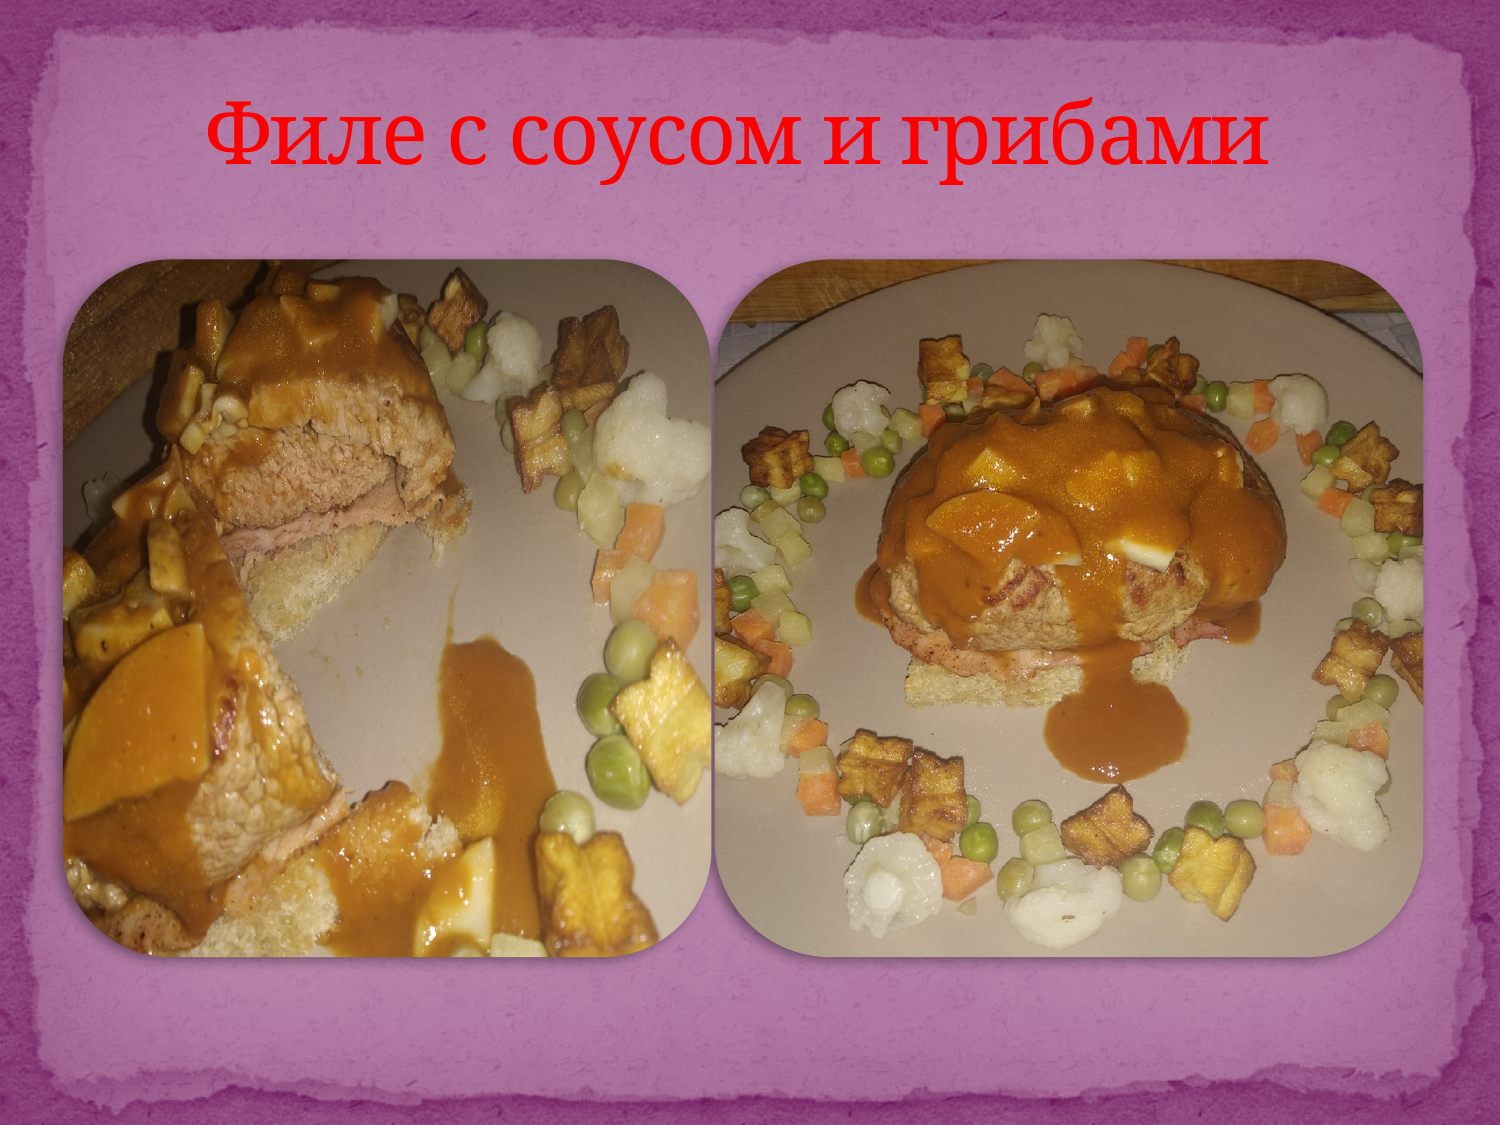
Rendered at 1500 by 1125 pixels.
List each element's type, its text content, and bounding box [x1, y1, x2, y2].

picture [714, 259, 1424, 958]
picture [62, 259, 712, 958]
title Филе с соусом и грибами [63, 66, 1414, 190]
